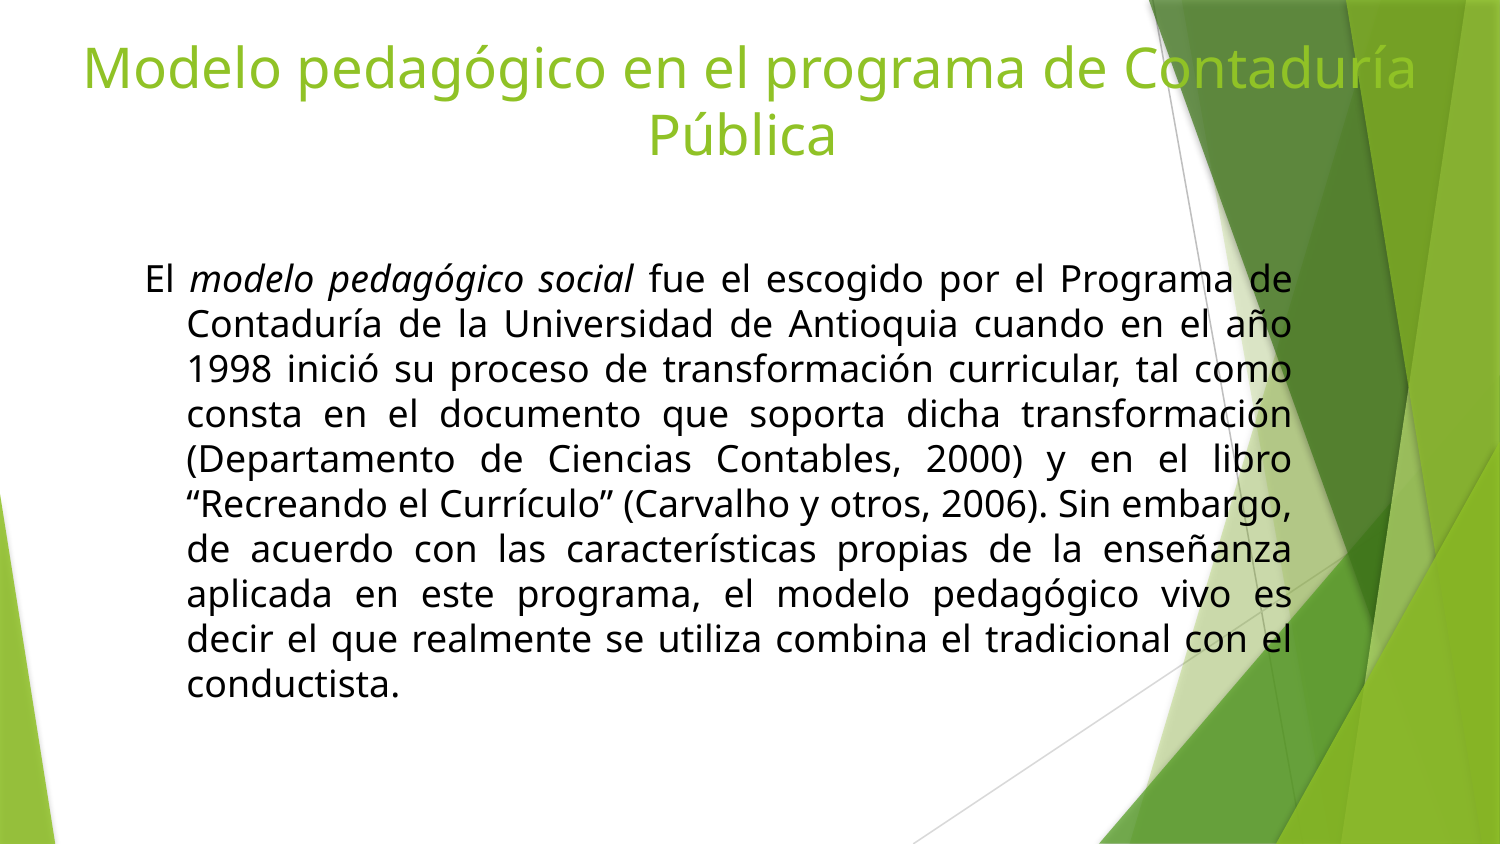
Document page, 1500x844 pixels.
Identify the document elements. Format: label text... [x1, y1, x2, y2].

list El modelo pedagógico social fue el escogido por el Programa de Contaduría de la Universidad de Antioquia cuando en el año 1998 inició su proceso de transformación curricular, tal como consta en el documento que soporta dicha transformación (Departamento de Ciencias Contables, 2000) y en el libro “Recreando el Currículo” (Carvalho y otros, 2006). Sin embargo, de acuerdo con las características propias de la enseñanza aplicada en este programa, el modelo pedagógico vivo es decir el que realmente se utiliza combina el tradicional con el conductista. [129, 170, 1309, 769]
title Modelo pedagógico en el programa de Contaduría Pública [47, 16, 1453, 171]
